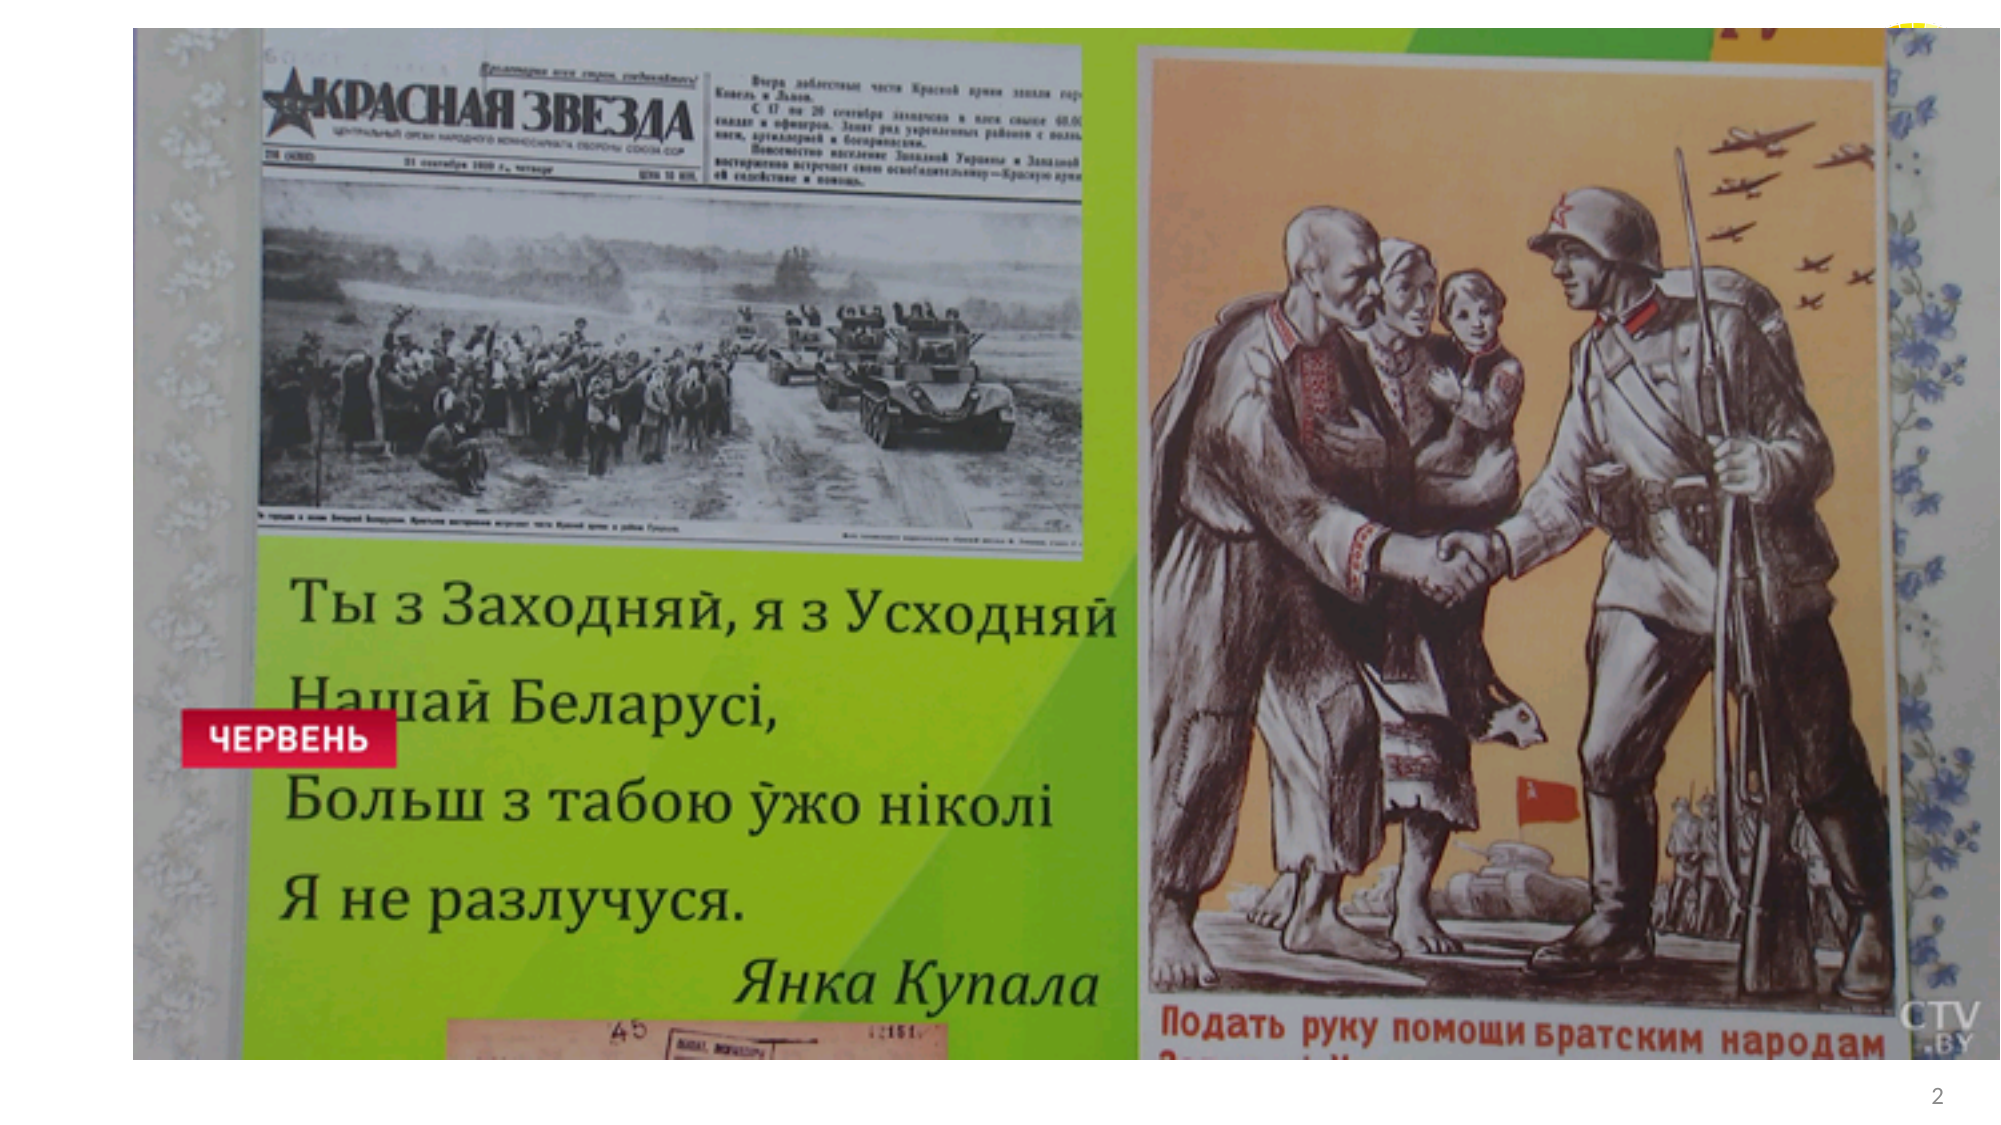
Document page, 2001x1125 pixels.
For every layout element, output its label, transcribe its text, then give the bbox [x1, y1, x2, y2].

picture [133, 21, 2000, 1060]
slide_number 2 [1606, 1069, 1960, 1119]
